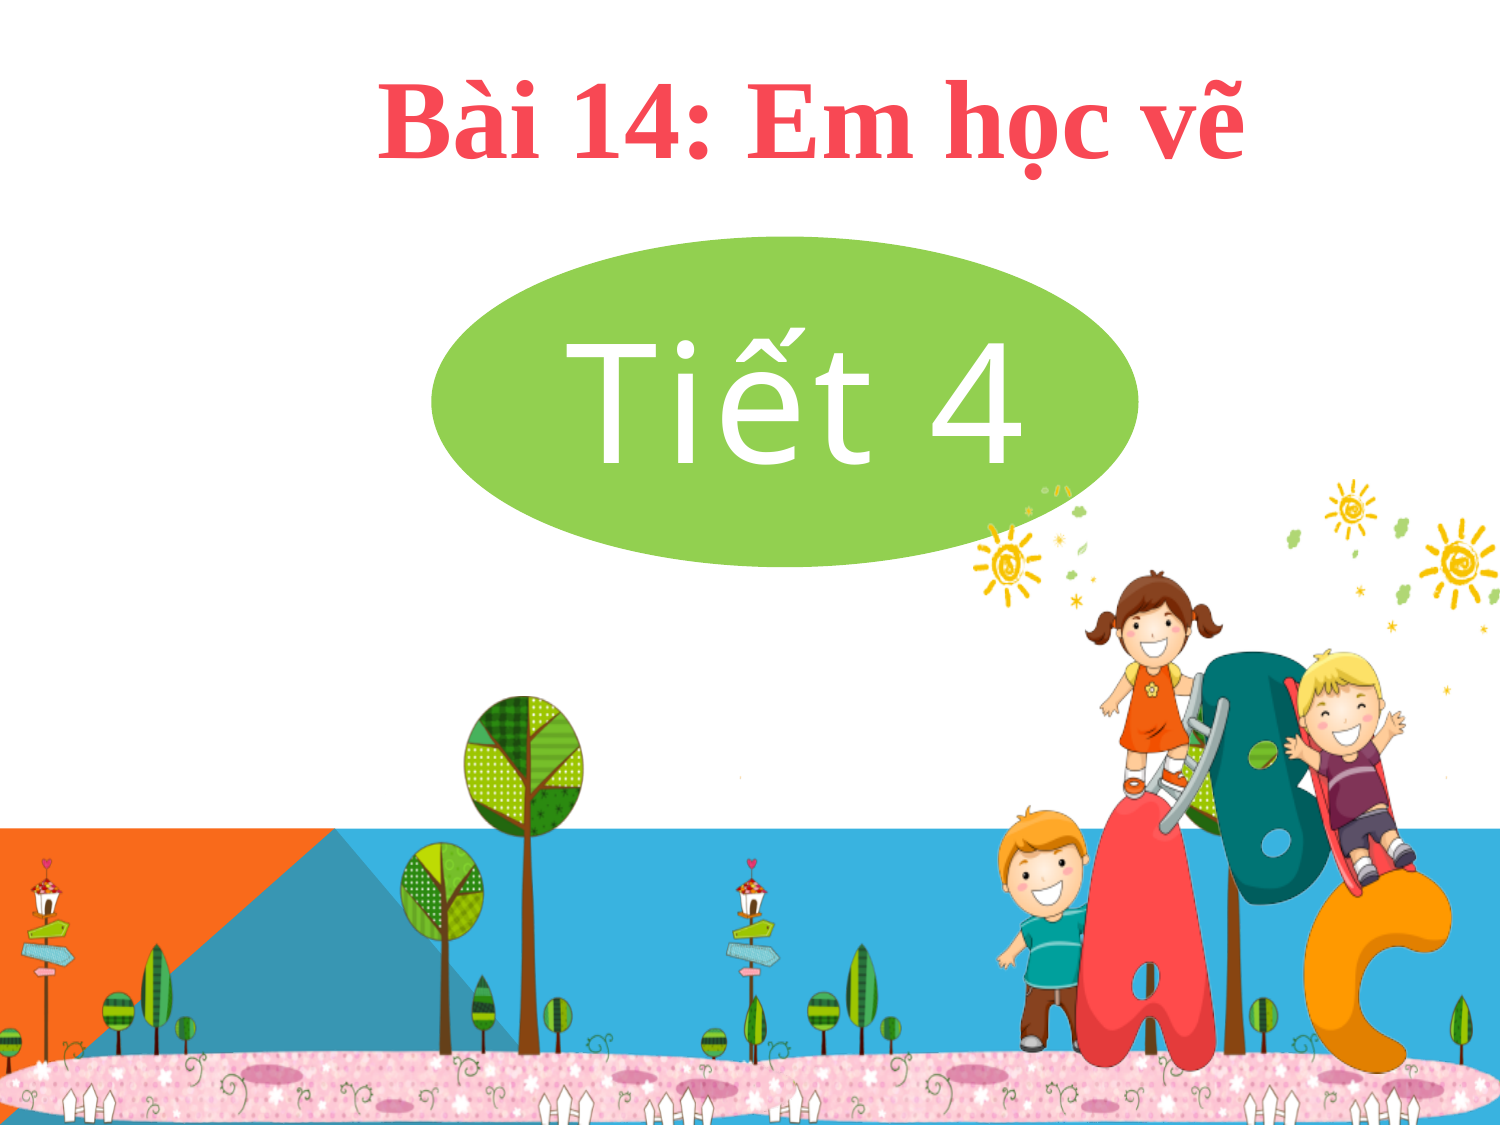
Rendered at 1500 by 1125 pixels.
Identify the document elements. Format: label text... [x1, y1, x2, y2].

text_box Bài 14: Em học vẽ [225, 38, 1400, 189]
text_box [431, 236, 1139, 477]
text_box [0, 478, 1500, 1125]
